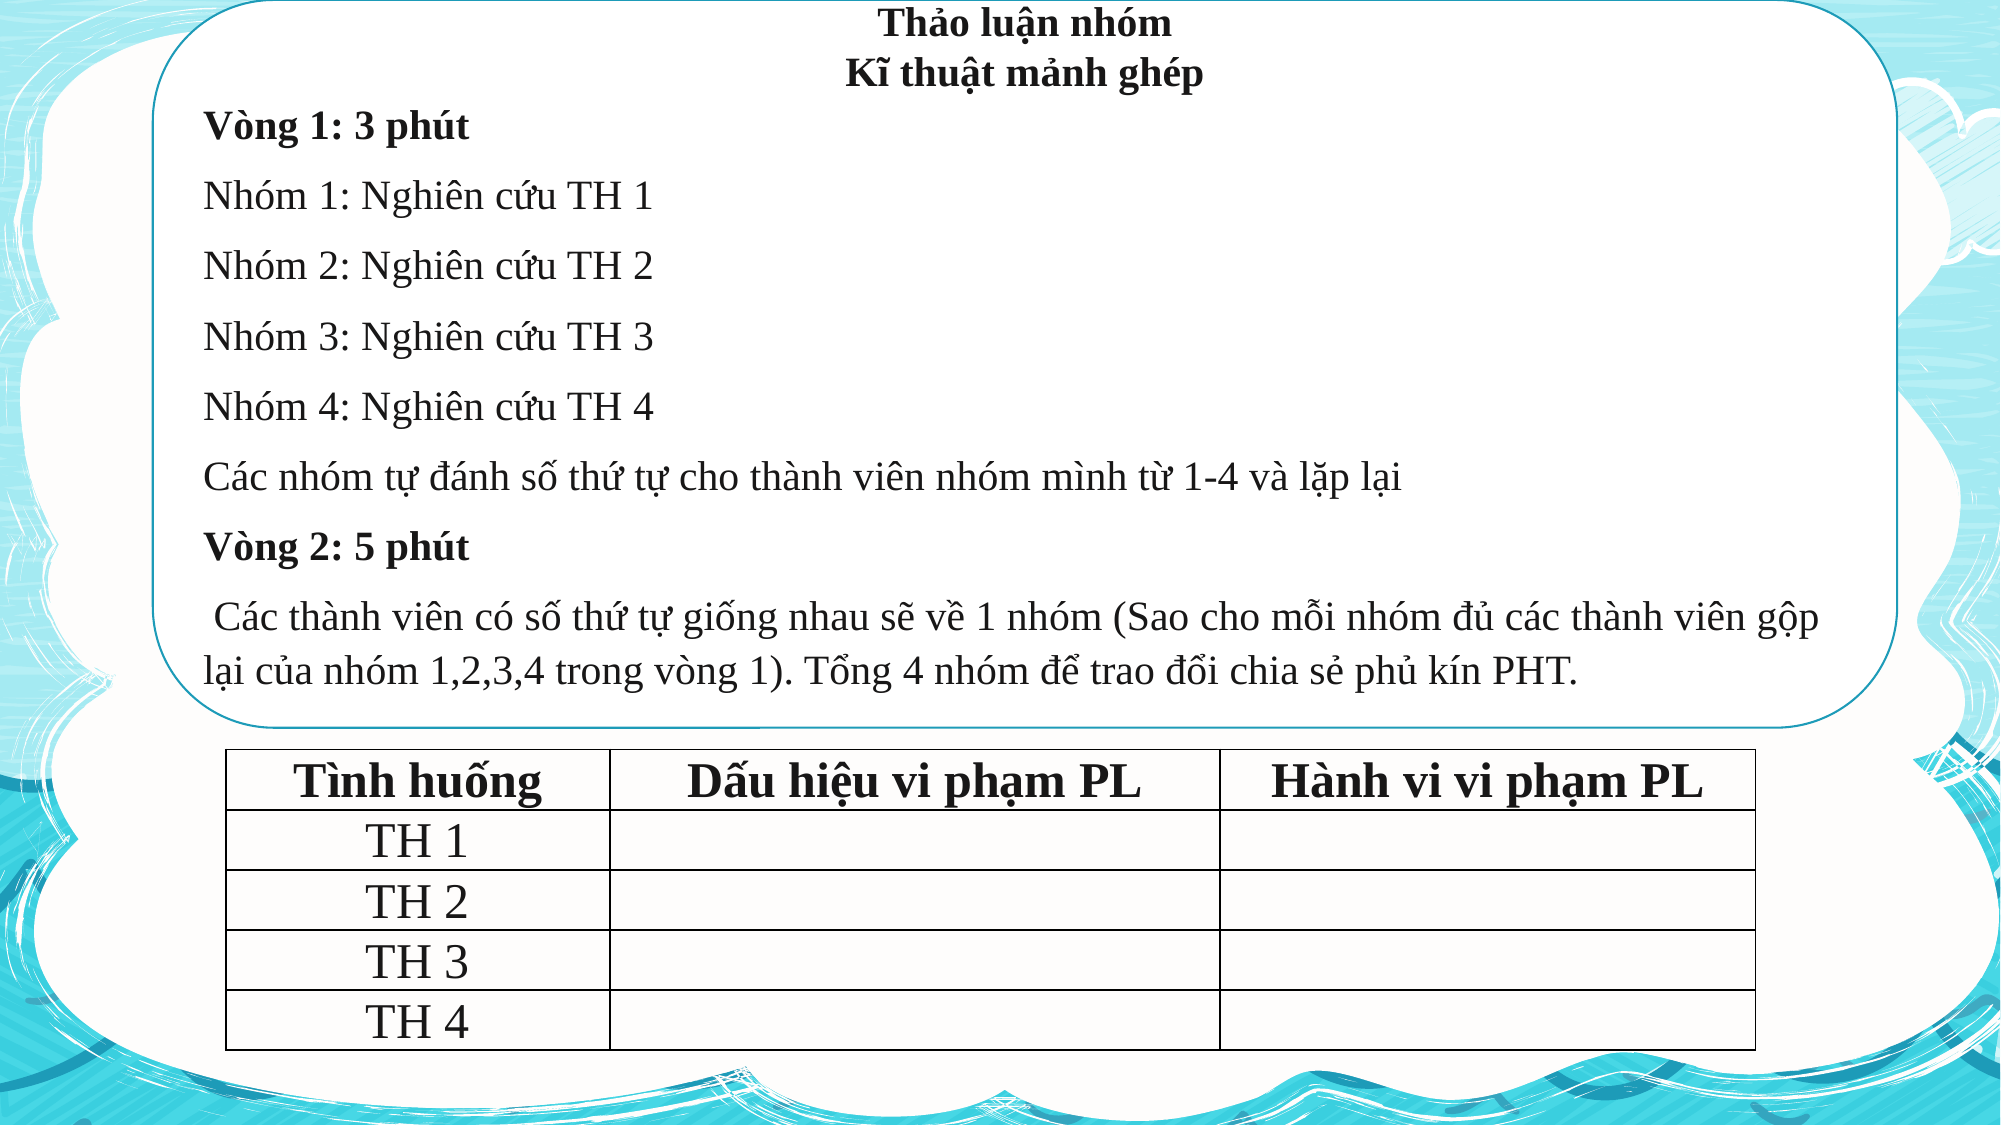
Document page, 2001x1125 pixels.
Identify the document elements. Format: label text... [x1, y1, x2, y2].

table_cell [611, 871, 1219, 929]
table_cell TH 2 [227, 871, 609, 929]
table_header Hành vi vi phạm PL [1221, 750, 1755, 809]
table_cell [1221, 871, 1755, 929]
table_cell TH 1 [227, 811, 609, 869]
table_cell [611, 811, 1219, 869]
table_cell [1221, 931, 1755, 989]
table_header Dấu hiệu vi phạm PL [611, 750, 1219, 809]
table_header Tình huống [227, 750, 609, 809]
table_cell [1221, 811, 1755, 869]
table_cell [1221, 991, 1755, 1049]
table_cell TH 4 [227, 991, 609, 1049]
table_cell [611, 931, 1219, 989]
text_box Thảo luận nhóm Kĩ thuật mảnh ghép Vòng 1: 3 phút Nhóm 1: Nghiên cứu TH 1 Nhóm 2: Nghiên cứu TH 2 Nhóm 3: Nghiên cứu TH 3 Nhóm 4: Nghiên cứu TH 4 Các nhóm tự đánh số thứ tự cho thành viên nhóm mình từ 1-4 và lặp lại Vòng 2: 5 phút Các thành viên có số thứ tự giống nhau sẽ về 1 nhóm (Sao cho mỗi nhóm đủ các thành viên gộp lại của nhóm 1,2,3,4 trong vòng 1). Tổng 4 nhóm để trao đổi chia sẻ phủ kín PHT. [151, 0, 1899, 729]
table_cell [611, 991, 1219, 1049]
table_cell TH 3 [227, 931, 609, 989]
